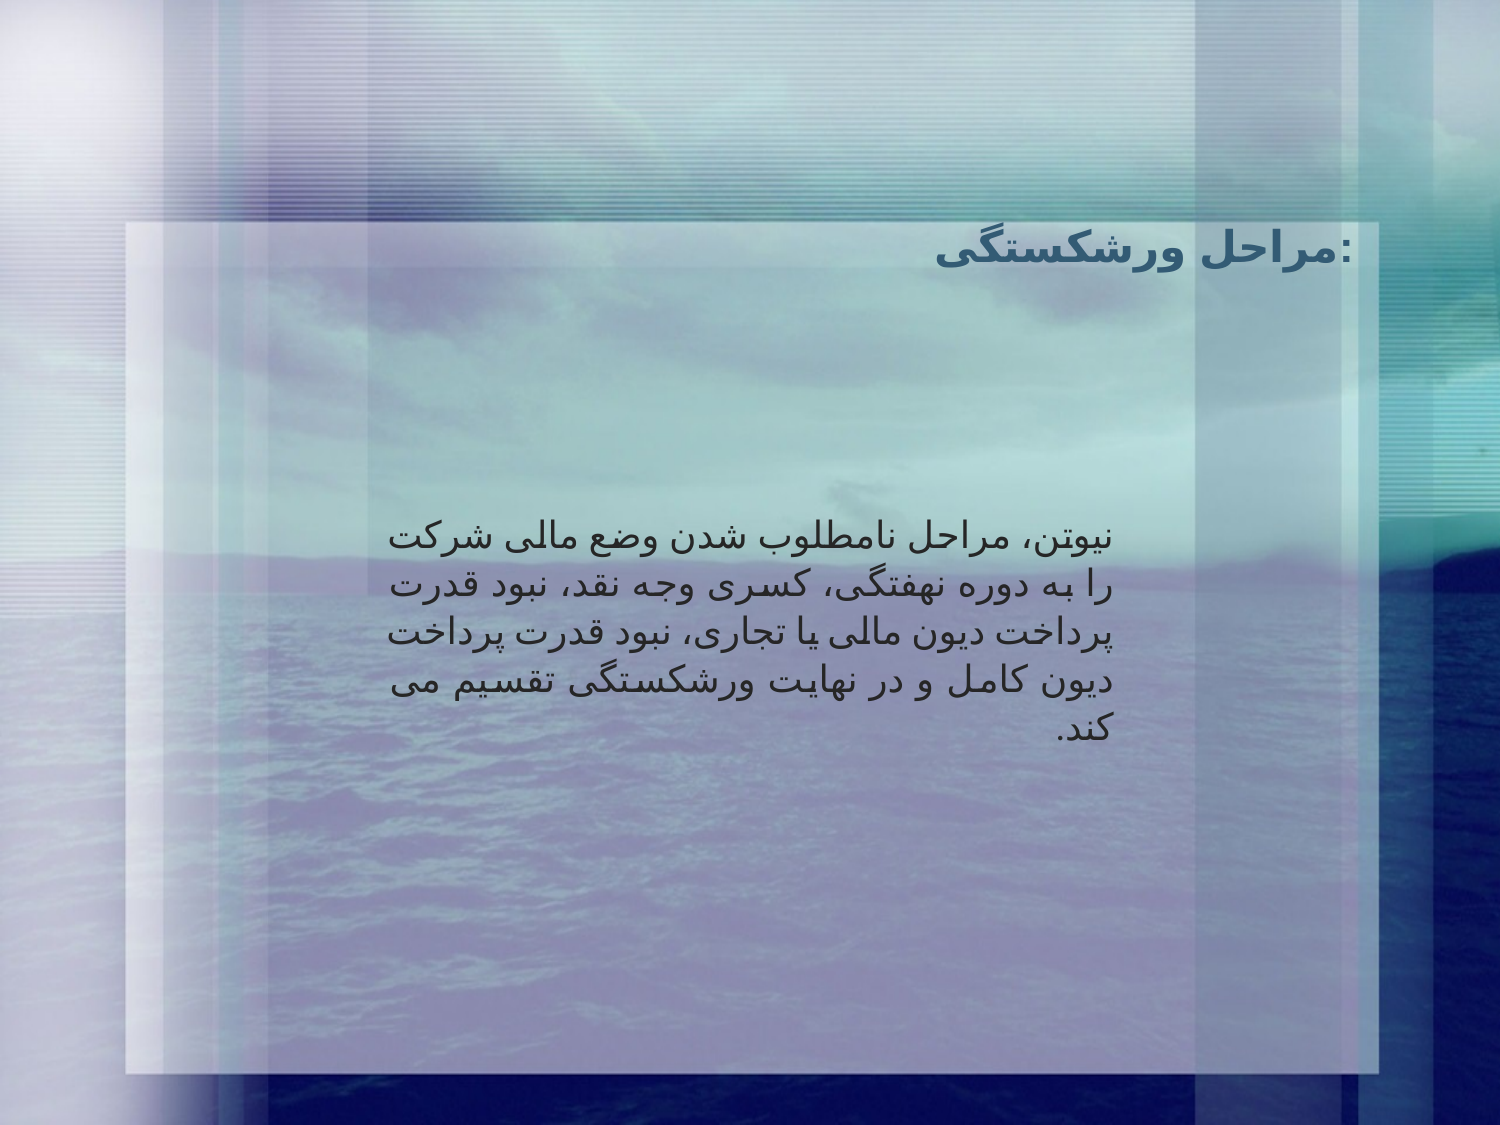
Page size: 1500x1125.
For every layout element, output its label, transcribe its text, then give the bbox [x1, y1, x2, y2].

picture [0, 0, 1500, 1125]
text_box نیوتن، مراحل نامطلوب شدن وضع مالی شرکت را به دوره نهفتگی، کسری وجه نقد، نبود قدرت پرداخت دیون مالی یا تجاری، نبود قدرت پرداخت دیون کامل و در نهایت ورشکستگی تقسیم می کند. [374, 502, 1125, 706]
title مراحل ورشکستگی: [145, 174, 1360, 315]
